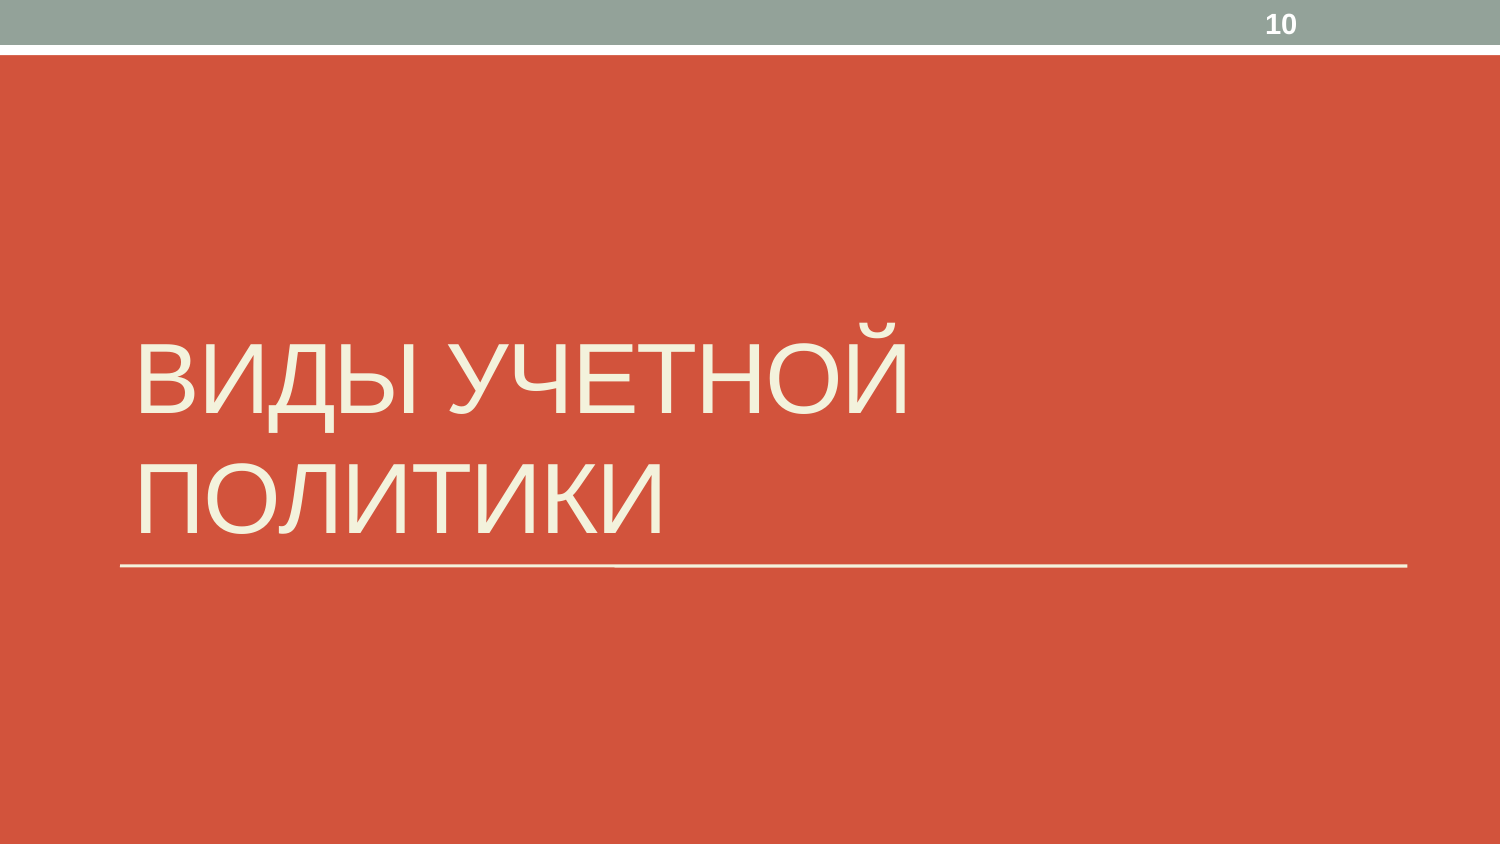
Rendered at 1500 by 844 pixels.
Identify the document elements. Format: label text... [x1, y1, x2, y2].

slide_number 10 [1250, 2, 1425, 43]
title Виды учетной политики [118, 290, 1394, 562]
